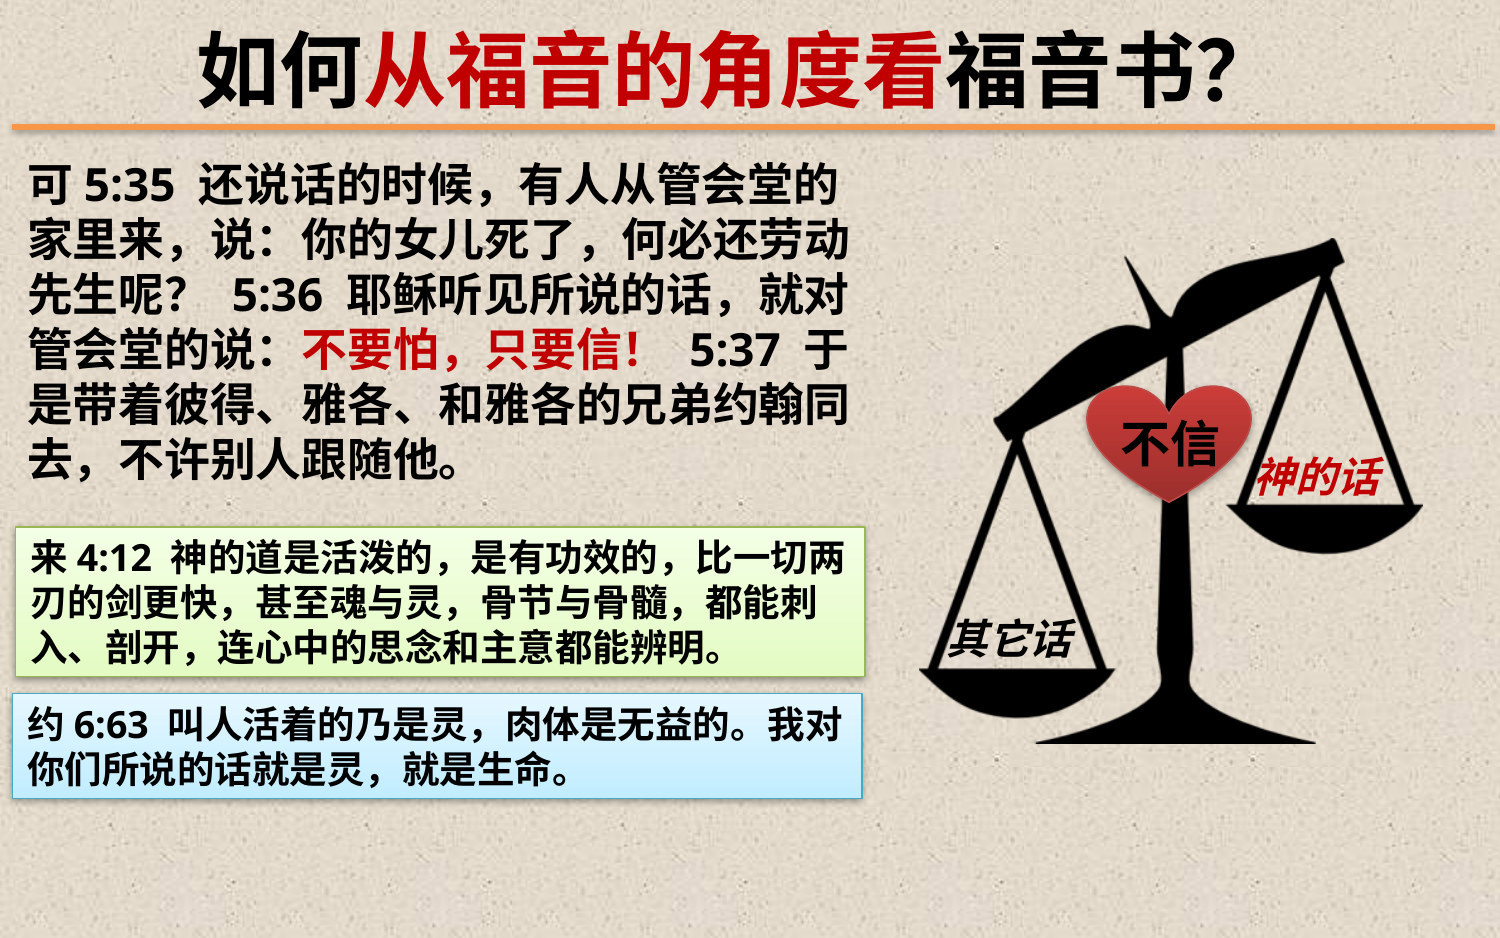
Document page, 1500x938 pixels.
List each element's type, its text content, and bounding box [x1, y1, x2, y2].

text_box 可5:35 还说话的时候，有人从管会堂的家里来，说：你的女儿死了，何必还劳动先生呢？ 5:36 耶稣听见所说的话，就对管会堂的说：不要怕，只要信！ 5:37 于是带着彼得、雅各、和雅各的兄弟约翰同去，不许别人跟随他。 [12, 148, 888, 493]
text_box 约6:63 叫人活着的乃是灵，肉体是无益的。我对你们所说的话就是灵，就是生命。 [12, 693, 863, 799]
text_box 如何从福音的角度看福音书？ [181, 10, 1294, 126]
picture [0, 0, 1500, 938]
text_box 来4:12 神的道是活泼的，是有功效的，比一切两刃的剑更快，甚至魂与灵，骨节与骨髓，都能刺入、剖开，连心中的思念和主意都能辨明。 [15, 526, 866, 677]
